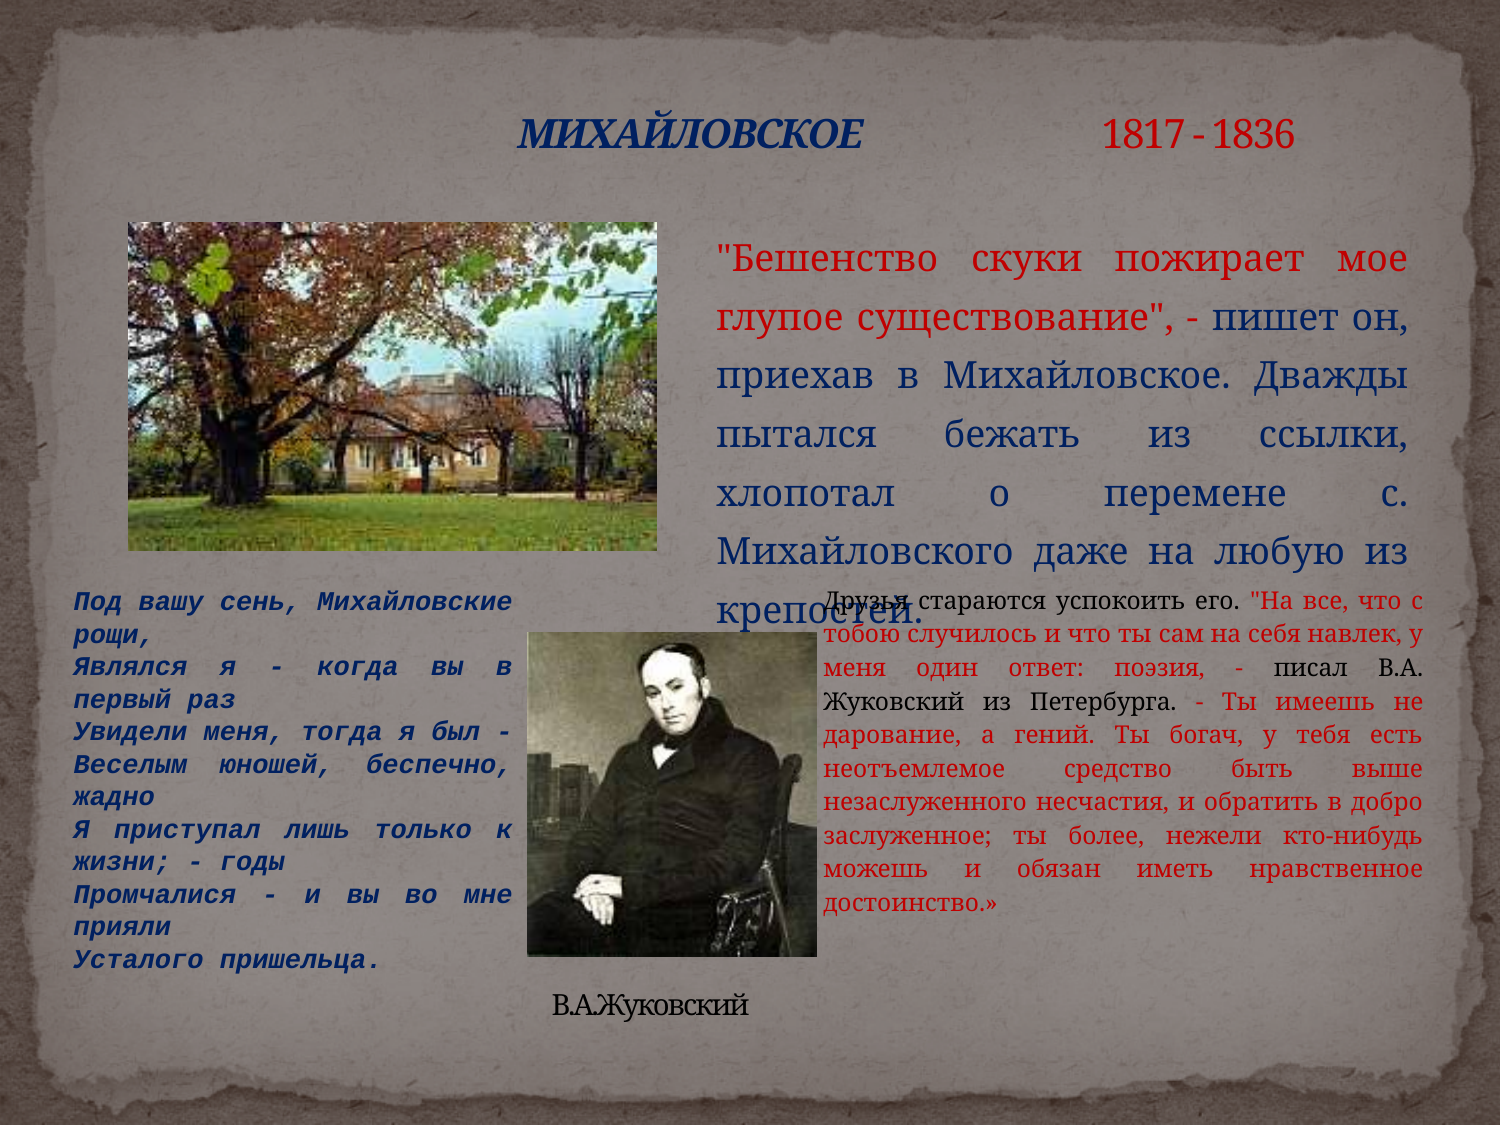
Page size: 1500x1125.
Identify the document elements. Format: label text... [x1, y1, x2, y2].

table_header "Бешенство скуки пожирает мое глупое существование", - пишет он, приехав в Михайловское. Дважды пытался бежать из ссылки, хлопотал о перемене с. Михайловского даже на любую из крепостей. [715, 223, 1410, 619]
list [131, 225, 656, 550]
text_box Под вашу сень, Михайловские рощи, Являлся я - когда вы в первый раз Увидели меня, тогда я был - Веселым юношей, беспечно, жадно Я приступал лишь только к жизни; - годы Промчалися - и вы во мне прияли Усталого пришельца. [58, 560, 528, 998]
picture [527, 632, 817, 957]
title МИХАЙЛОВСКОЕ 1817 - 1836 [74, 70, 1425, 165]
text_box Друзья стараются успокоить его. "На все, что с тобою случилось и что ты сам на себя навлек, у меня один ответ: поэзия, - писал В.А. Жуковский из Петербурга. - Ты имеешь не дарование, а гений. Ты богач, у тебя есть неотъемлемое средство быть выше незаслуженного несчастия, и обратить в добро заслуженное; ты более, нежели кто-нибудь можешь и обязан иметь нравственное достоинство.» [808, 562, 1439, 926]
text_box В.А.Жуковский [503, 972, 797, 1032]
